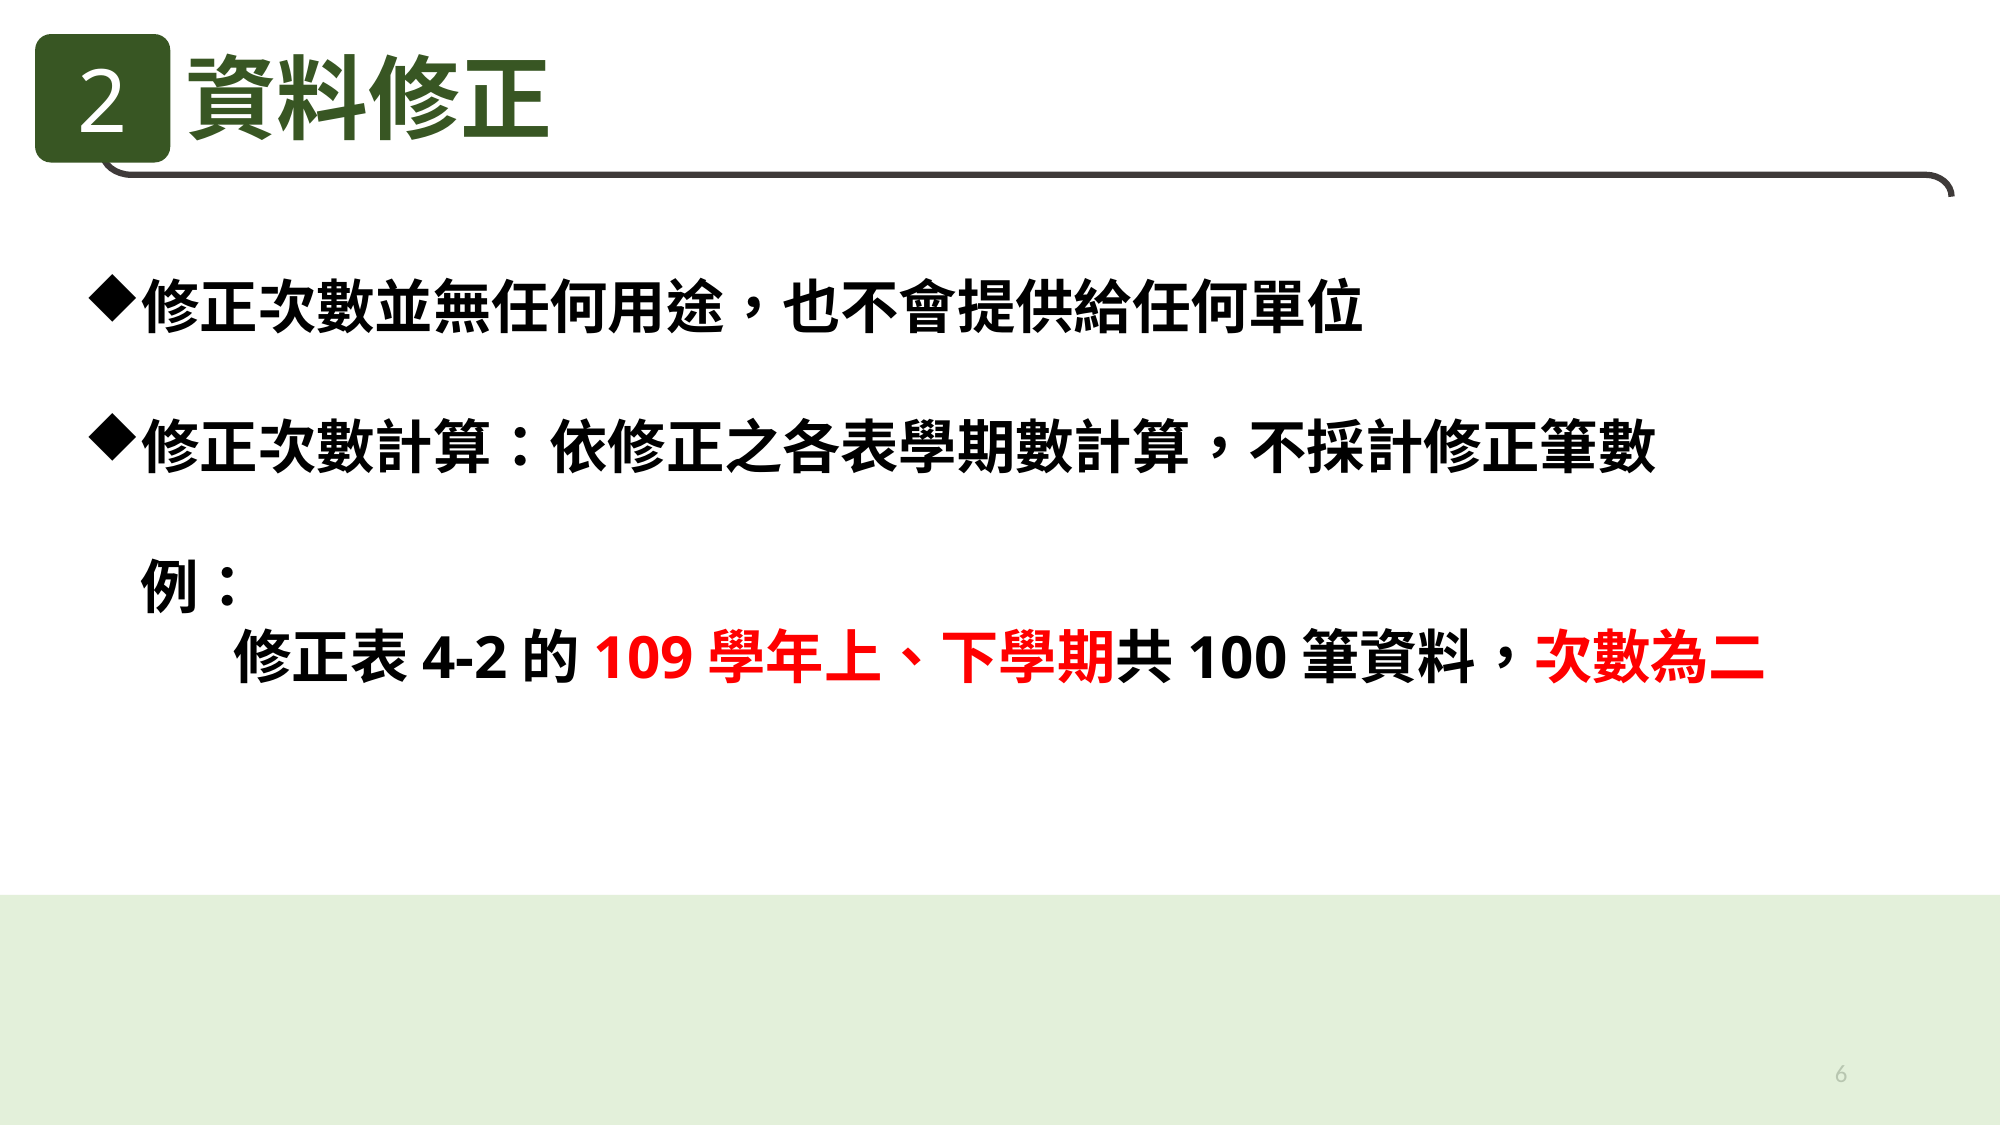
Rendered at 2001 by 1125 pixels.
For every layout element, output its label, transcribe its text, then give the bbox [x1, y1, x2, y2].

text_box [106, 157, 1952, 197]
text_box 資料修正 [170, 39, 2000, 166]
text_box [0, 894, 2000, 1125]
text_box [40, 32, 166, 37]
text_box [37, 157, 168, 164]
text_box 2 [35, 37, 171, 157]
text_box 修正次數並無任何用途，也不會提供給任何單位 修正次數計算：依修正之各表學期數計算，不採計修正筆數 例： 修正表4-2的109學年上、下學期共100筆資料，次數為二 [68, 262, 1829, 838]
